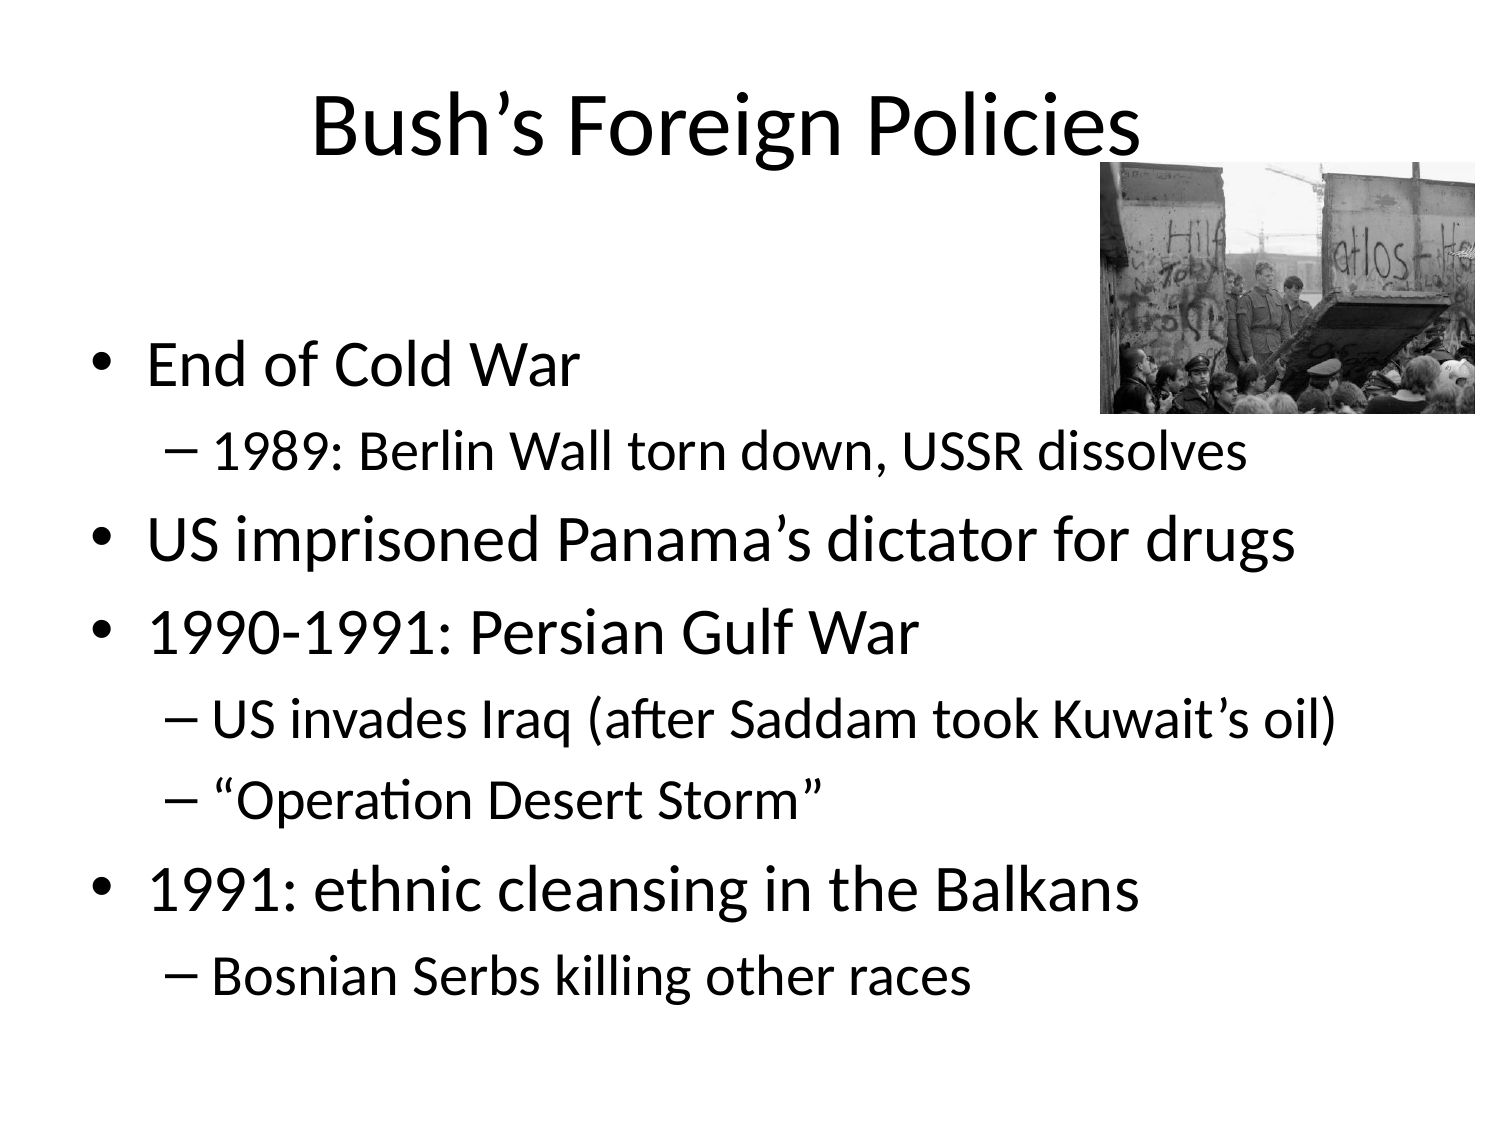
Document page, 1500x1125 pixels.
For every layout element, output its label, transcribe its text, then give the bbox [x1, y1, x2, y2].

list End of Cold War 1989: Berlin Wall torn down, USSR dissolves US imprisoned Panama’s dictator for drugs 1990-1991: Persian Gulf War US invades Iraq (after Saddam took Kuwait’s oil) “Operation Desert Storm” 1991: ethnic cleansing in the Balkans Bosnian Serbs killing other races [75, 312, 1425, 1088]
picture [1099, 162, 1476, 415]
title Bush’s Foreign Policies [62, 24, 1413, 213]
